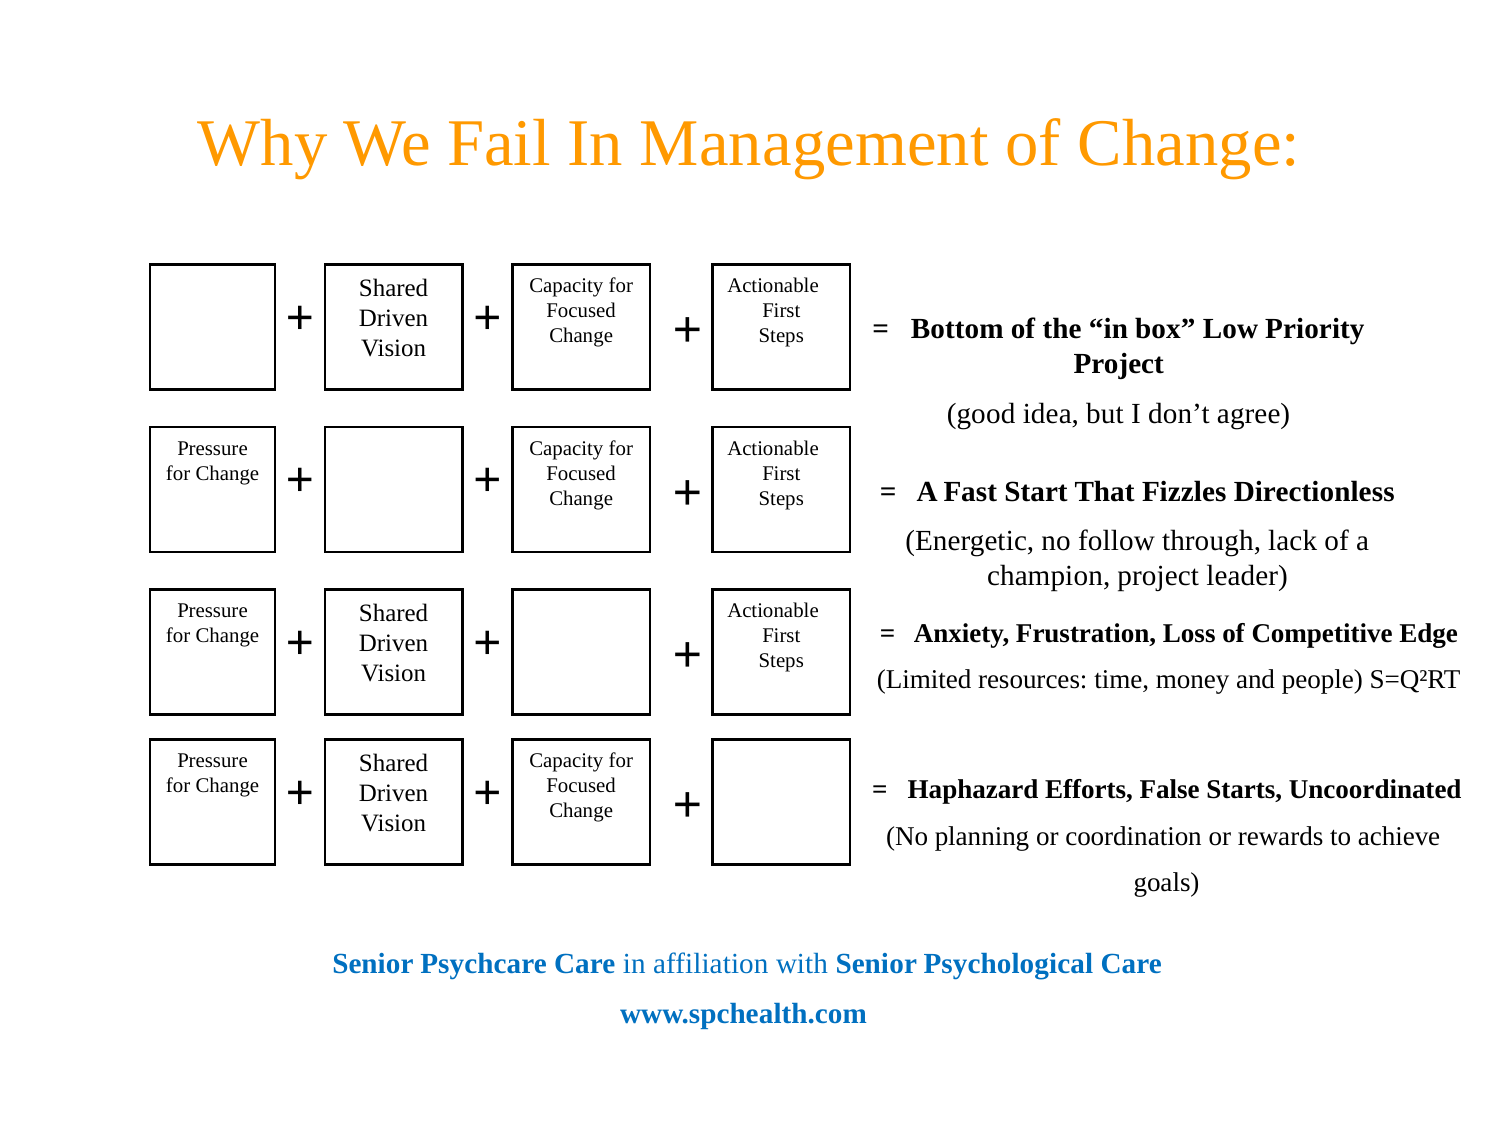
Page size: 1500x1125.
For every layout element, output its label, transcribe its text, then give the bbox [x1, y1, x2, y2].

text_box + [463, 439, 512, 515]
text_box + [262, 752, 324, 827]
text_box + [650, 764, 712, 840]
text_box Shared Driven Vision [324, 589, 463, 715]
text_box + [650, 614, 712, 690]
text_box [512, 589, 650, 715]
text_box [324, 427, 463, 553]
text_box + [650, 289, 712, 365]
text_box Pressure for Change [150, 589, 275, 715]
text_box Actionable First Steps [712, 427, 850, 553]
text_box Pressure for Change [150, 427, 275, 553]
text_box = A Fast Start That Fizzles Directionless (Energetic, no follow through, lack of a champion, project leader) [837, 464, 1438, 599]
text_box Capacity for Focused Change [512, 427, 650, 553]
text_box Pressure for Change [150, 739, 275, 865]
text_box + [262, 602, 324, 677]
text_box [712, 739, 850, 865]
text_box Capacity for Focused Change [512, 739, 650, 865]
text_box + [262, 277, 324, 352]
text_box + [262, 439, 324, 515]
text_box + [650, 452, 712, 527]
text_box Shared Driven Vision [324, 739, 463, 865]
title Why We Fail In Management of Change: [74, 44, 1426, 233]
text_box + [463, 602, 512, 677]
text_box = Anxiety, Frustration, Loss of Competitive Edge (Limited resources: time, money and people) S=Q²RT [824, 608, 1500, 702]
text_box Actionable First Steps [712, 589, 850, 715]
text_box Actionable First Steps [712, 264, 850, 390]
text_box Capacity for Focused Change [512, 264, 650, 390]
text_box = Haphazard Efforts, False Starts, Uncoordinated (No planning or coordination or rewards to achieve goals) [822, 764, 1500, 904]
text_box + [463, 752, 512, 827]
text_box + [463, 277, 512, 352]
text_box = Bottom of the “in box” Low Priority Project (good idea, but I don’t agree) [837, 302, 1400, 437]
text_box Senior Psychcare Care in affiliation with Senior Psychological Care www.spchealth.com [0, 937, 1498, 1037]
text_box Shared Driven Vision [324, 264, 463, 390]
text_box [150, 264, 275, 390]
